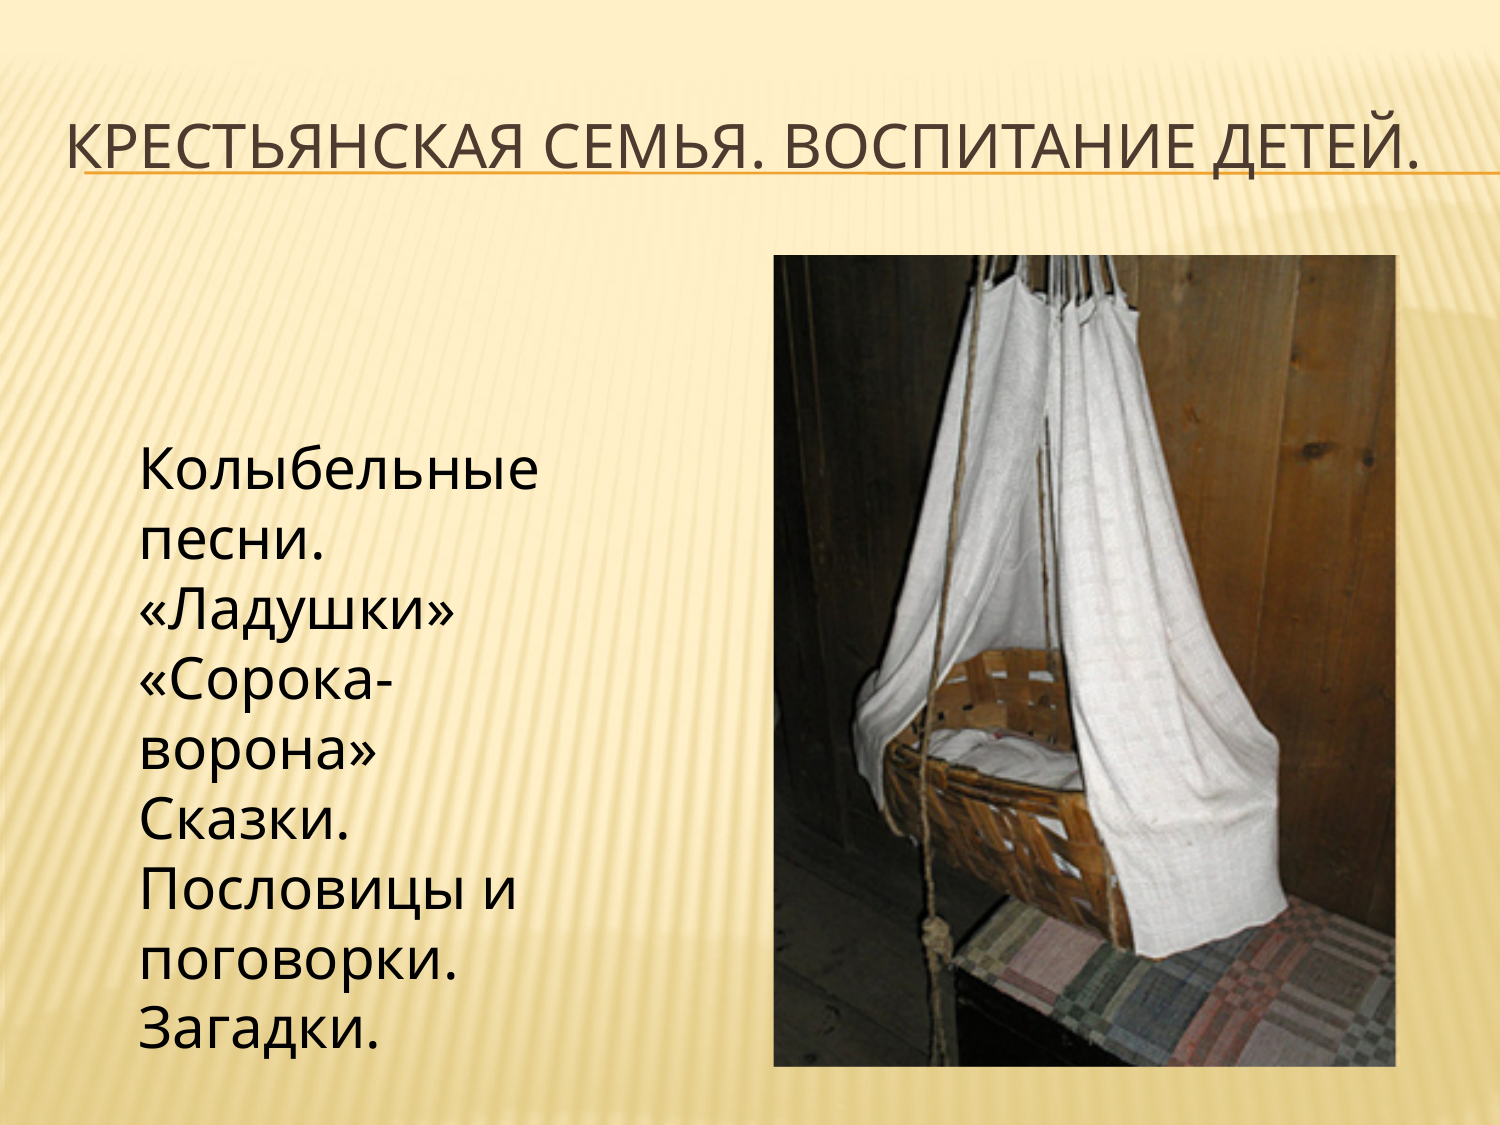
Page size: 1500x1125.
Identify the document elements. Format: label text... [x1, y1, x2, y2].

text_box Колыбельные песни. «Ладушки» «Сорока-ворона» Сказки. Пословицы и поговорки. Загадки. [123, 373, 644, 1069]
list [773, 254, 1400, 1068]
title Крестьянская семья. воспитание детей. [50, 75, 1475, 213]
